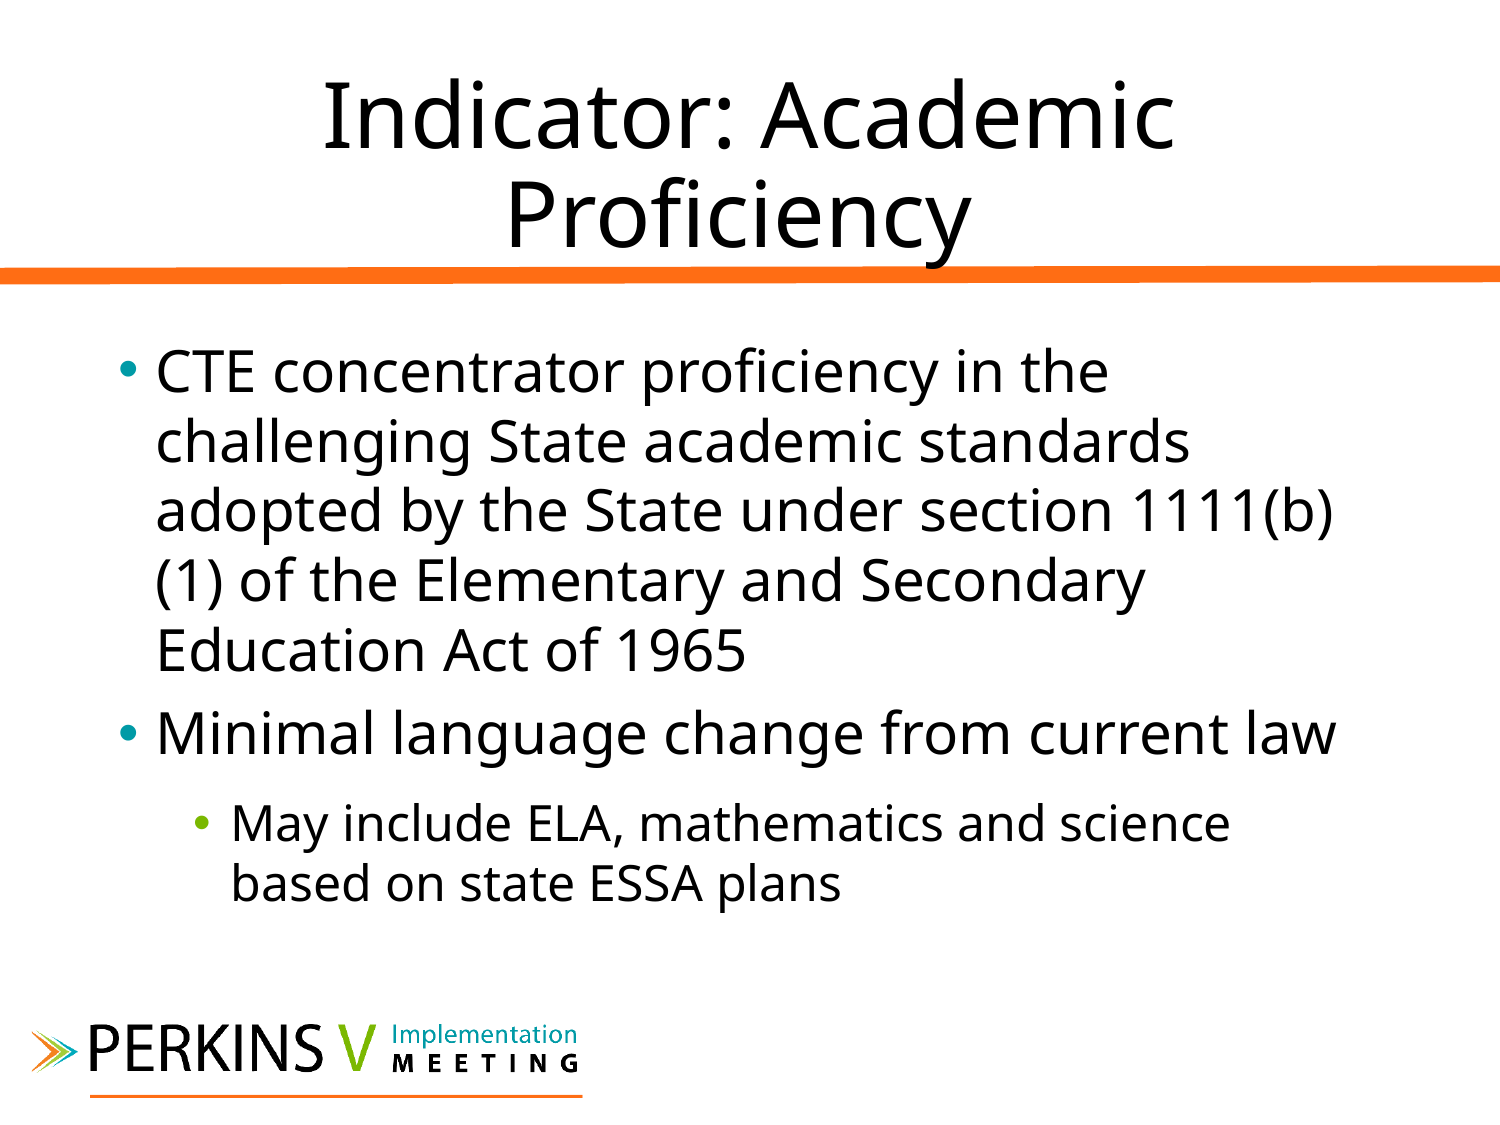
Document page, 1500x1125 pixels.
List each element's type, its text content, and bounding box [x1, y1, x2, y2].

title Indicator: Academic Proficiency [103, 59, 1397, 278]
picture [31, 1007, 591, 1098]
list CTE concentrator proficiency in the challenging State academic standards adopted by the State under section 1111(b)(1) of the Elementary and Secondary Education Act of 1965 Minimal language change from current law May include ELA, mathematics and science based on state ESSA plans [103, 326, 1397, 982]
